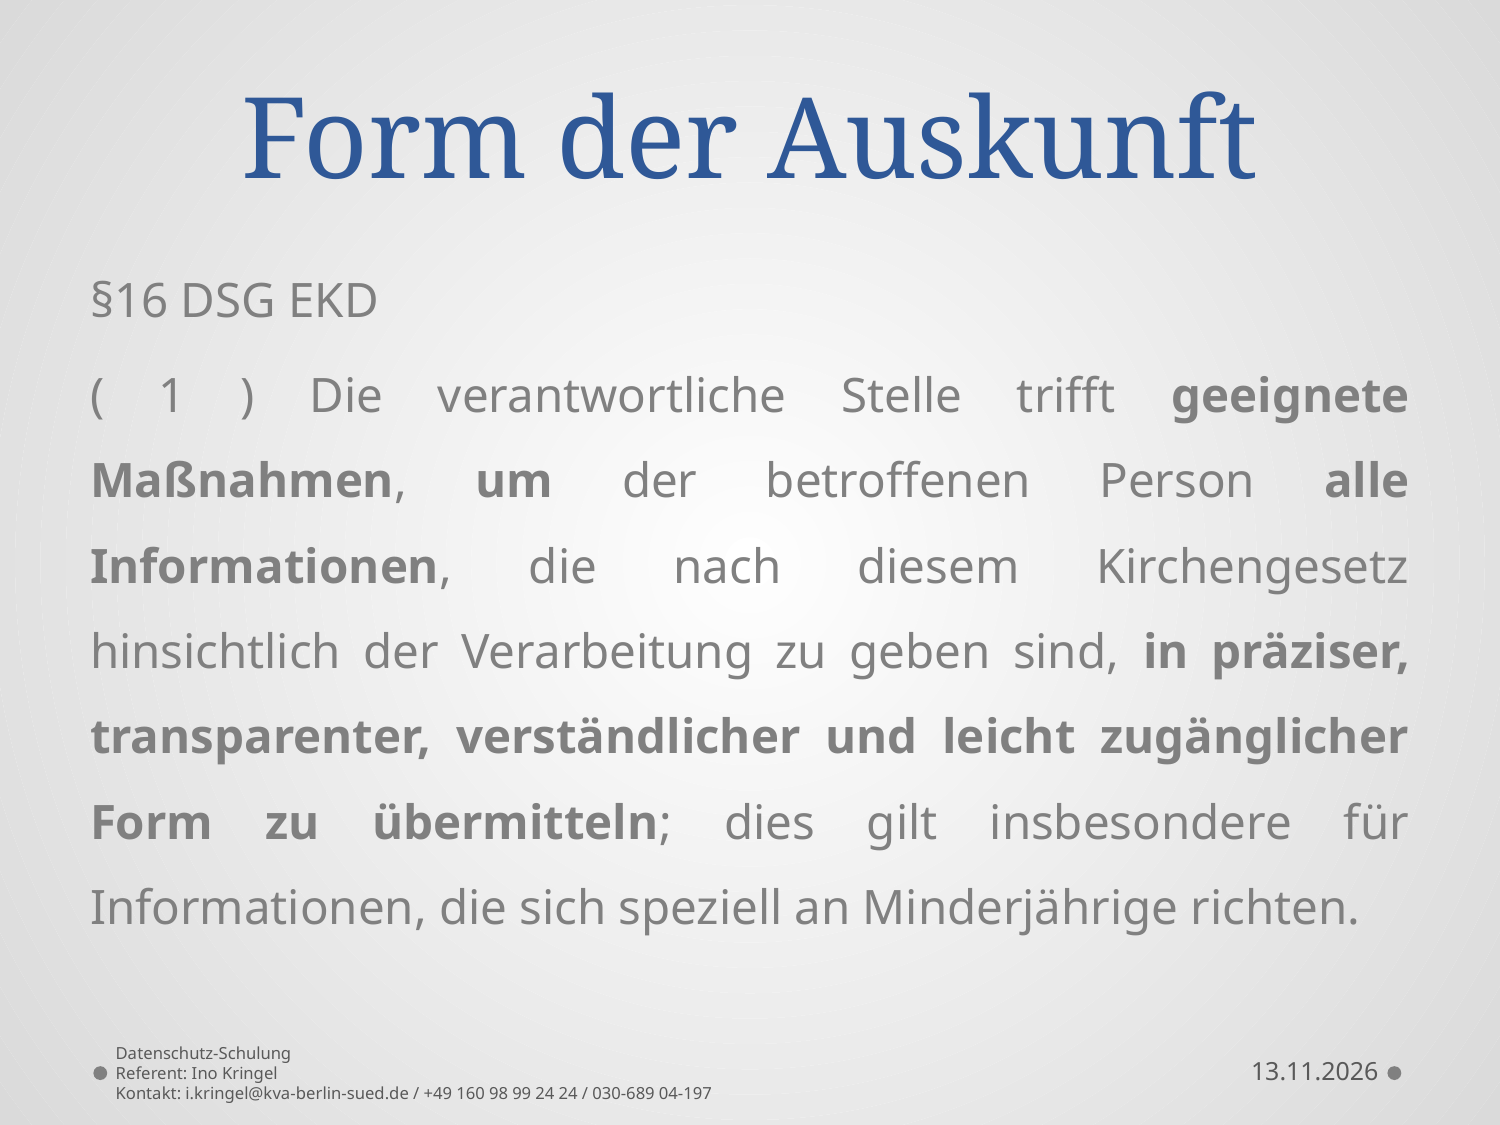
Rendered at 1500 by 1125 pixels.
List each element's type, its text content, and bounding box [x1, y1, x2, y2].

list §16 DSG EKD ( 1 ) Die verantwortliche Stelle trifft geeignete Maßnahmen, um der betroffenen Person alle Informationen, die nach diesem Kirchengesetz hinsichtlich der Verarbeitung zu geben sind, in präziser, transparenter, verständlicher und leicht zugänglicher Form zu übermitteln; dies gilt insbesondere für Informationen, die sich speziell an Minderjährige richten. [75, 262, 1425, 1005]
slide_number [1043, 1042, 1386, 1103]
title Form der Auskunft [75, 0, 1425, 209]
footer Datenschutz-Schulung Referent: Ino Kringel Kontakt: i.kringel@kva-berlin-sued.de / +49 160 98 99 24 24 / 030-689 04-197 [108, 1042, 739, 1103]
